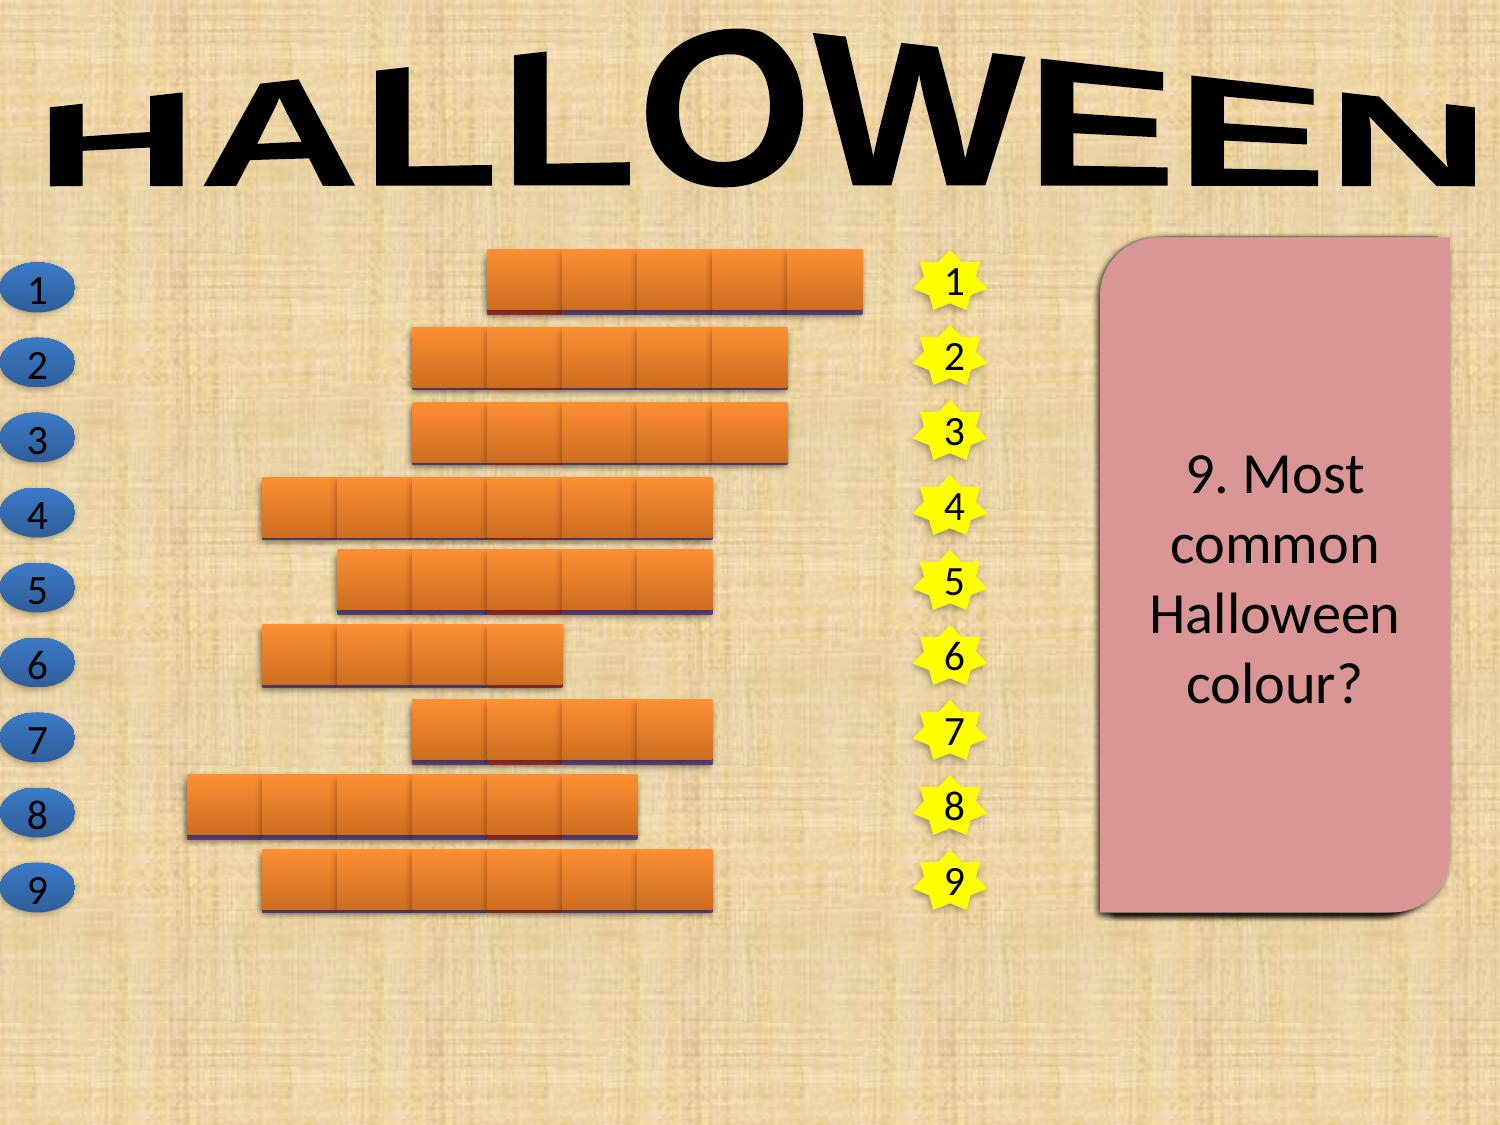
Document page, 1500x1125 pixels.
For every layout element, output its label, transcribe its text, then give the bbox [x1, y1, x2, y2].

text_box 3 [0, 412, 75, 463]
text_box 1 [910, 247, 990, 312]
text_box 1 [0, 262, 75, 313]
text_box 4 [910, 472, 990, 537]
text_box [262, 849, 713, 911]
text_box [487, 249, 863, 311]
text_box 2 [0, 337, 75, 388]
text_box 9 [910, 847, 990, 912]
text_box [262, 624, 563, 686]
text_box 7 [0, 712, 75, 763]
text_box C [0, 0, 1500, 1125]
text_box 6 [0, 637, 75, 688]
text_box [337, 549, 713, 611]
text_box 7 [910, 697, 990, 762]
text_box 4 [0, 487, 75, 538]
text_box 5 [910, 547, 990, 612]
text_box 8 [910, 772, 990, 837]
text_box 3 [910, 397, 990, 462]
text_box 6 [910, 622, 990, 687]
text_box 8 [0, 787, 75, 838]
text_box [412, 699, 713, 761]
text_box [187, 774, 638, 836]
text_box 2 [910, 322, 990, 387]
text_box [262, 477, 713, 538]
text_box 5 [0, 562, 75, 613]
text_box 9 [0, 862, 75, 913]
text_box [412, 402, 788, 463]
text_box 9. Most common Halloween colour? [1097, 235, 1453, 915]
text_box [412, 327, 788, 388]
